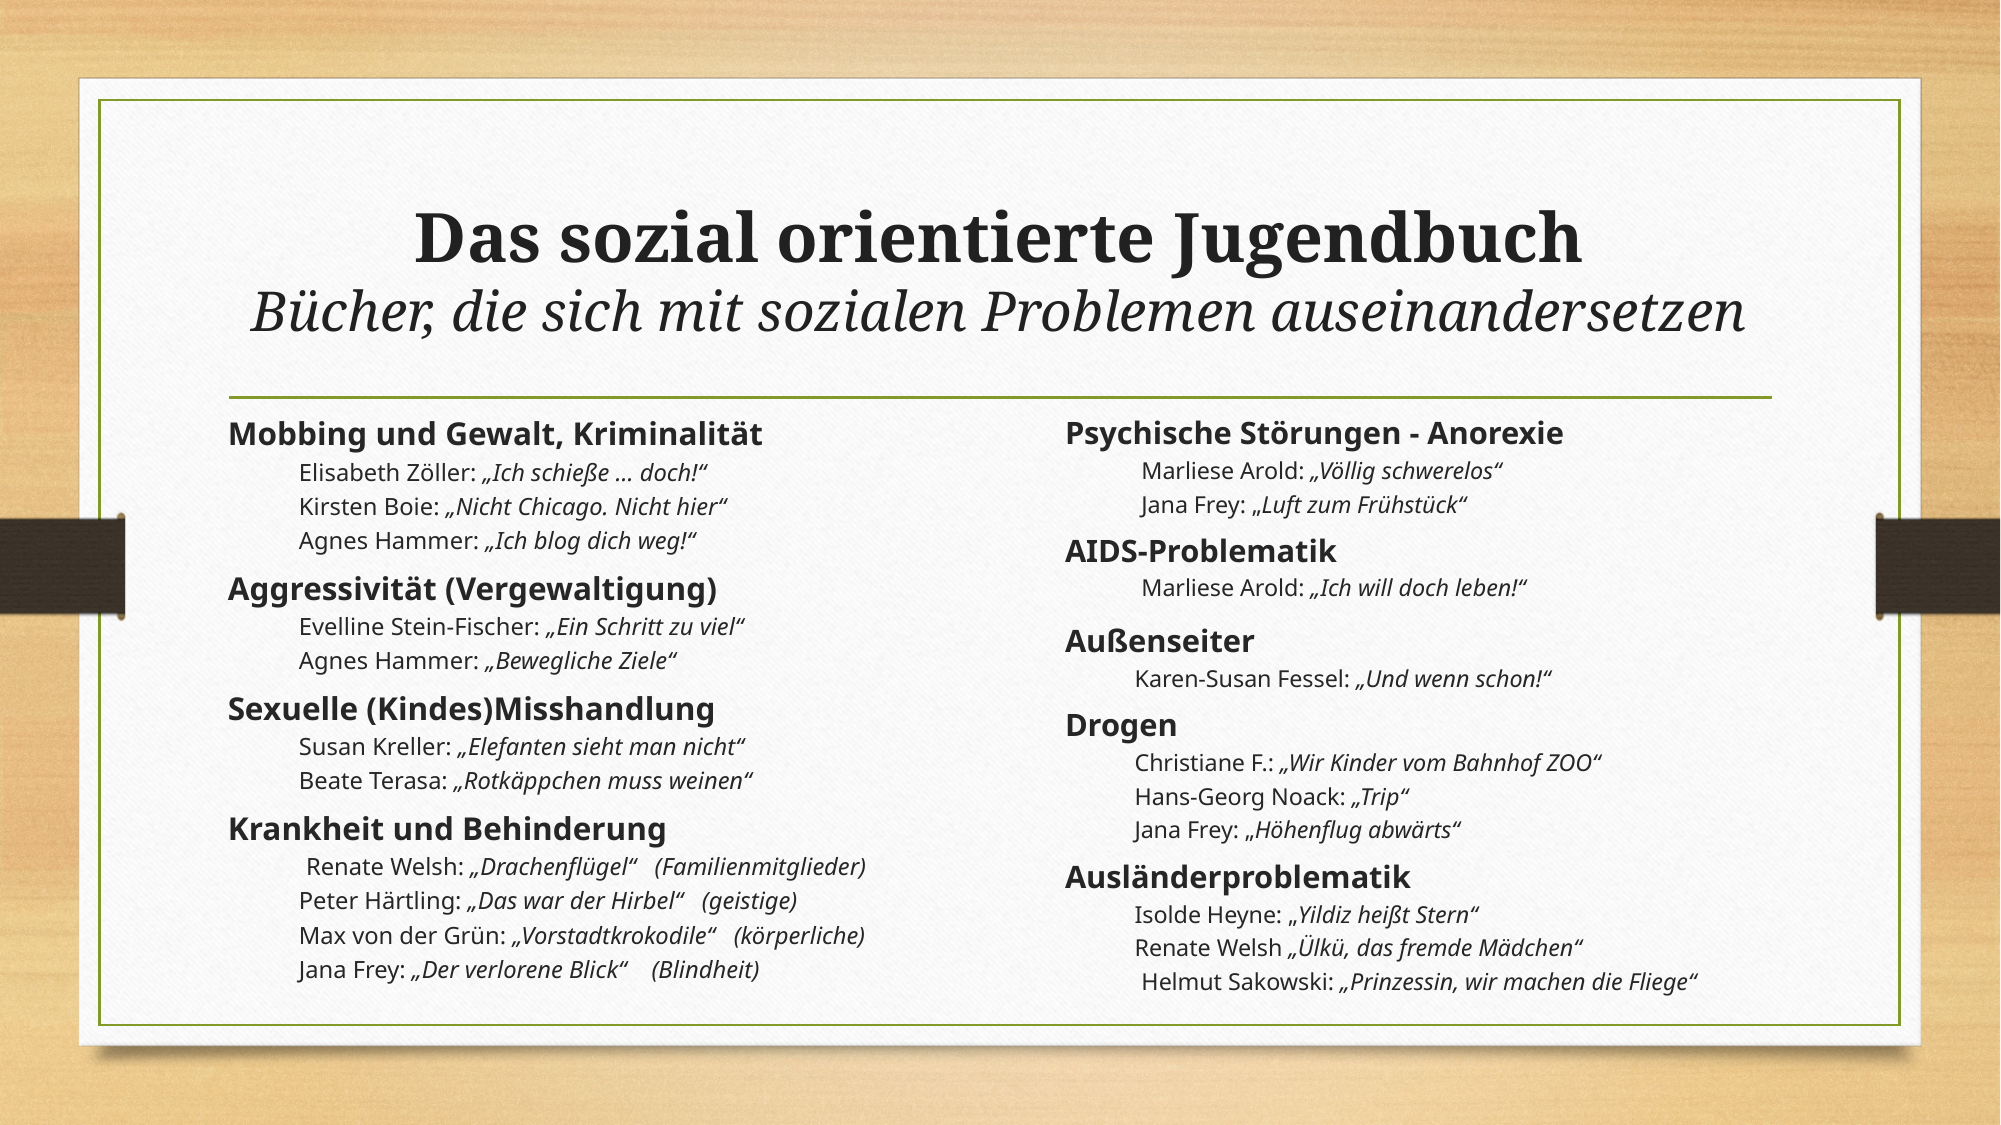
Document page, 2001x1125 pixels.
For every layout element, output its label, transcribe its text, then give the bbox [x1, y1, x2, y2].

picture [0, 0, 2001, 1125]
title Das sozial orientierte Jugendbuch Bücher, die sich mit sozialen Problemen auseinandersetzen [212, 161, 1788, 375]
list Psychische Störungen - Anorexie Marliese Arold: „Völlig schwerelos“ Jana Frey: „Luft zum Frühstück“ AIDS-Problematik Marliese Arold: „Ich will doch leben!“ Außenseiter Karen-Susan Fessel: „Und wenn schon!“ Drogen Christiane F.: „Wir Kinder vom Bahnhof ZOO“ Hans-Georg Noack: „Trip“ Jana Frey: „Höhenflug abwärts“ Ausländerproblematik Isolde Heyne: „Yildiz heißt Stern“ Renate Welsh „Ülkü, das fremde Mädchen“ Helmut Sakowski: „Prinzessin, wir machen die Fliege“ [1050, 399, 1838, 1012]
list Mobbing und Gewalt, Kriminalität Elisabeth Zöller: „Ich schieße ... doch!“ Kirsten Boie: „Nicht Chicago. Nicht hier“ Agnes Hammer: „Ich blog dich weg!“ Aggressivität (Vergewaltigung) Evelline Stein-Fischer: „Ein Schritt zu viel“ Agnes Hammer: „Bewegliche Ziele“ Sexuelle (Kindes)Misshandlung Susan Kreller: „Elefanten sieht man nicht“ Beate Terasa: „Rotkäppchen muss weinen“ Krankheit und Behinderung Renate Welsh: „Drachenflügel“ (Familienmitglieder) Peter Härtling: „Das war der Hirbel“ (geistige) Max von der Grün: „Vorstadtkrokodile“ (körperliche) Jana Frey: „Der verlorene Blick“ (Blindheit) [213, 399, 1019, 1012]
